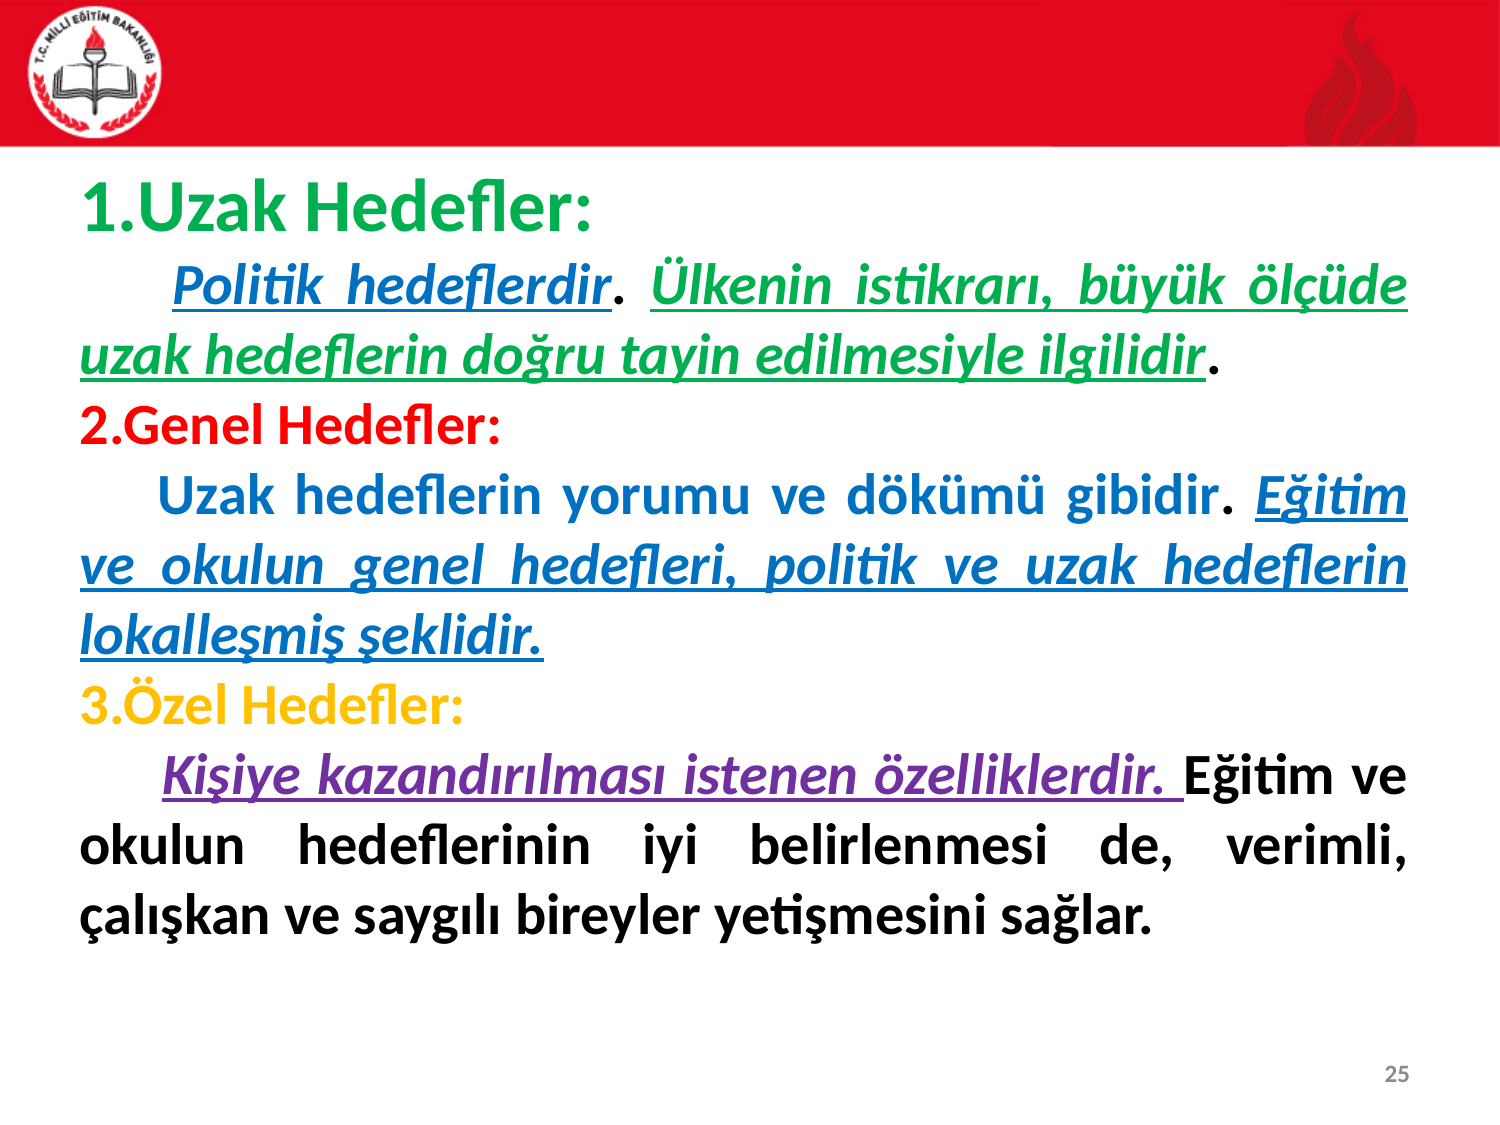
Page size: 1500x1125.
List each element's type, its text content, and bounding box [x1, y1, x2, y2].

text_box 1.Uzak Hedefler: Politik hedeflerdir. Ülkenin istikrarı, büyük ölçüde uzak hedeflerin doğru tayin edilmesiyle ilgilidir. 2.Genel Hedefler: Uzak hedeflerin yorumu ve dökümü gibidir. Eğitim ve okulun genel hedefleri, politik ve uzak hedeflerin lokalleşmiş şeklidir. 3.Özel Hedefler: Kişiye kazandırılması istenen özelliklerdir. Eğitim ve okulun hedeflerinin iyi belirlenmesi de, verimli, çalışkan ve saygılı bireyler yetişmesini sağlar. [64, 148, 1424, 1125]
picture [0, 0, 1500, 1125]
slide_number 25 [1074, 1042, 1425, 1103]
